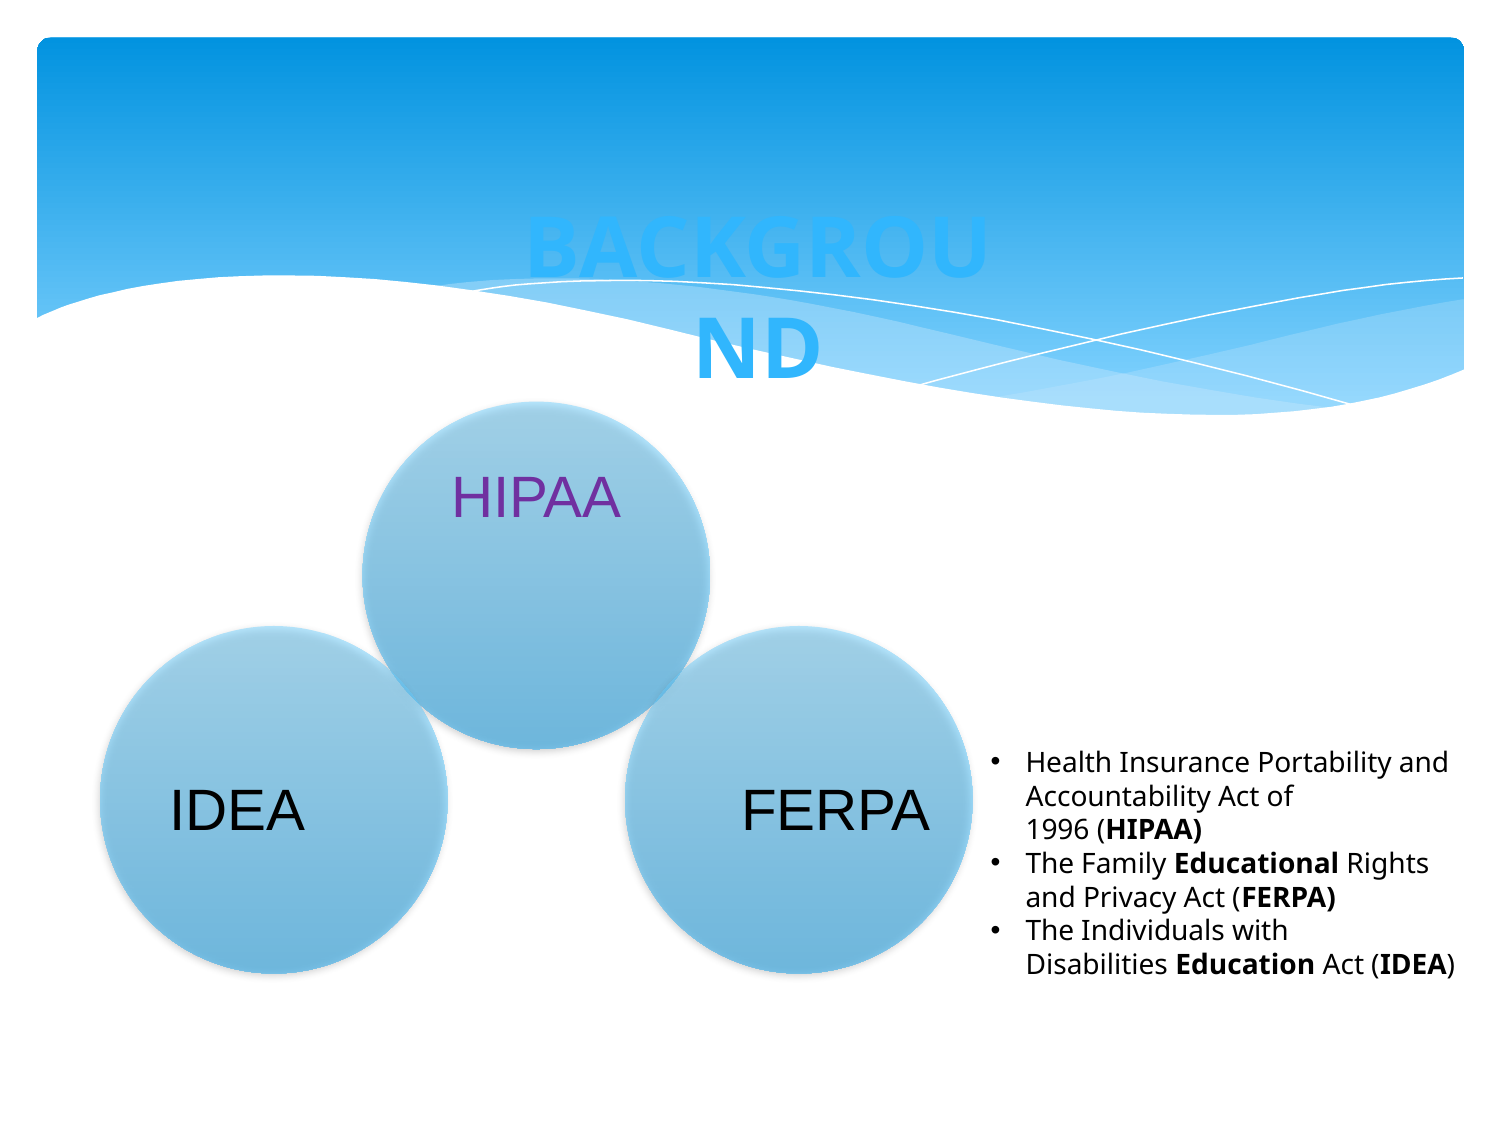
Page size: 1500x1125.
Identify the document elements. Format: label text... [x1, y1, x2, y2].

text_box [99, 401, 973, 974]
text_box Health Insurance Portability and Accountability Act of 1996 (HIPAA) The Family Educational Rights and Privacy Act (FERPA) The Individuals with Disabilities Education Act (IDEA) [975, 736, 1489, 988]
text_box BACKGROUND [480, 187, 1036, 402]
